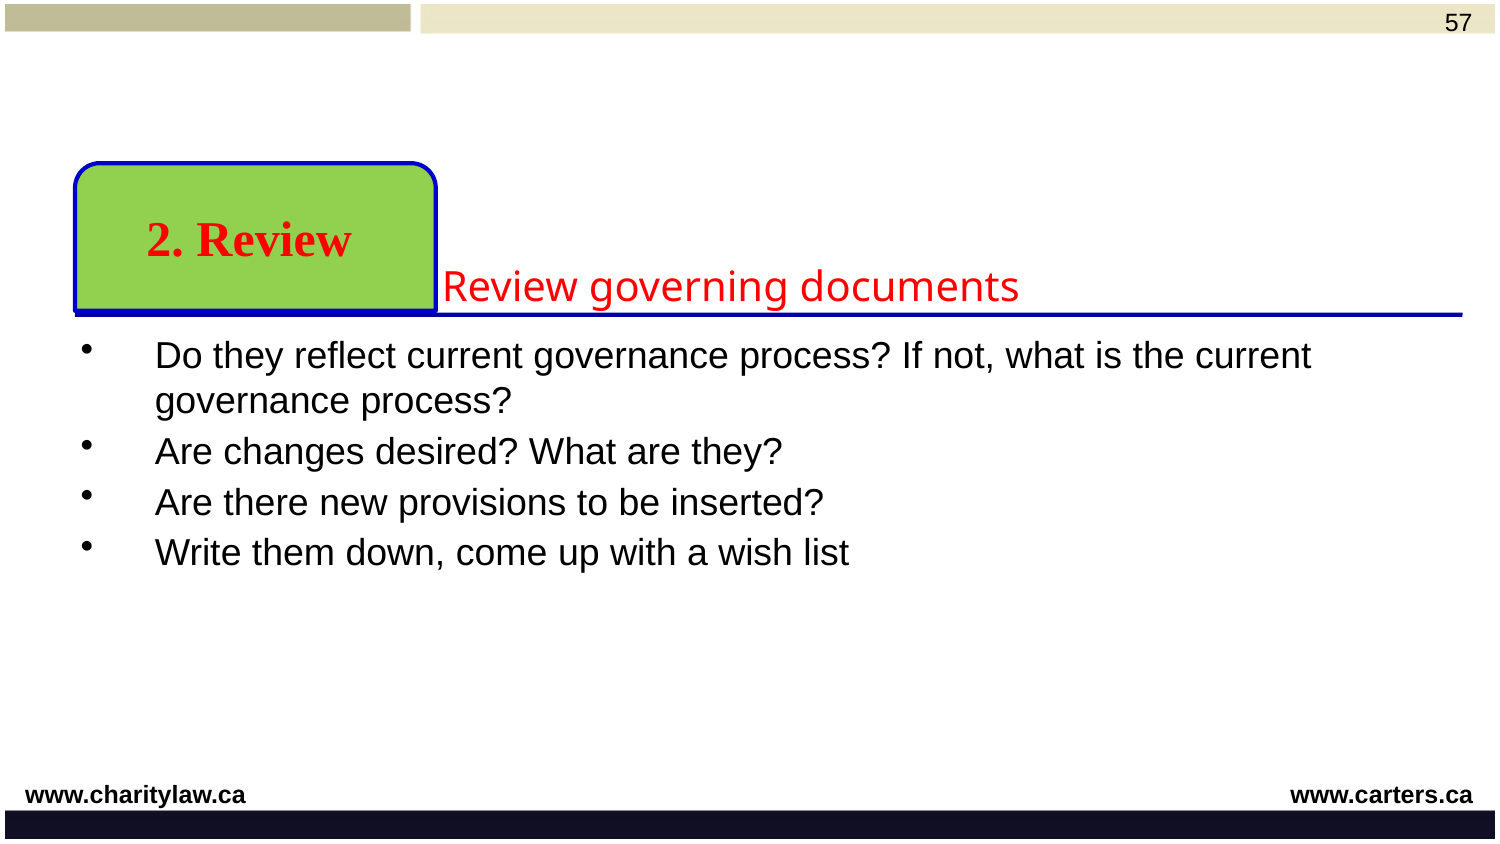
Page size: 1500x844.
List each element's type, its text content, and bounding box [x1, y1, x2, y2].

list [74, 121, 1463, 748]
picture [5, 4, 1495, 839]
slide_number 57 [1417, 0, 1500, 44]
